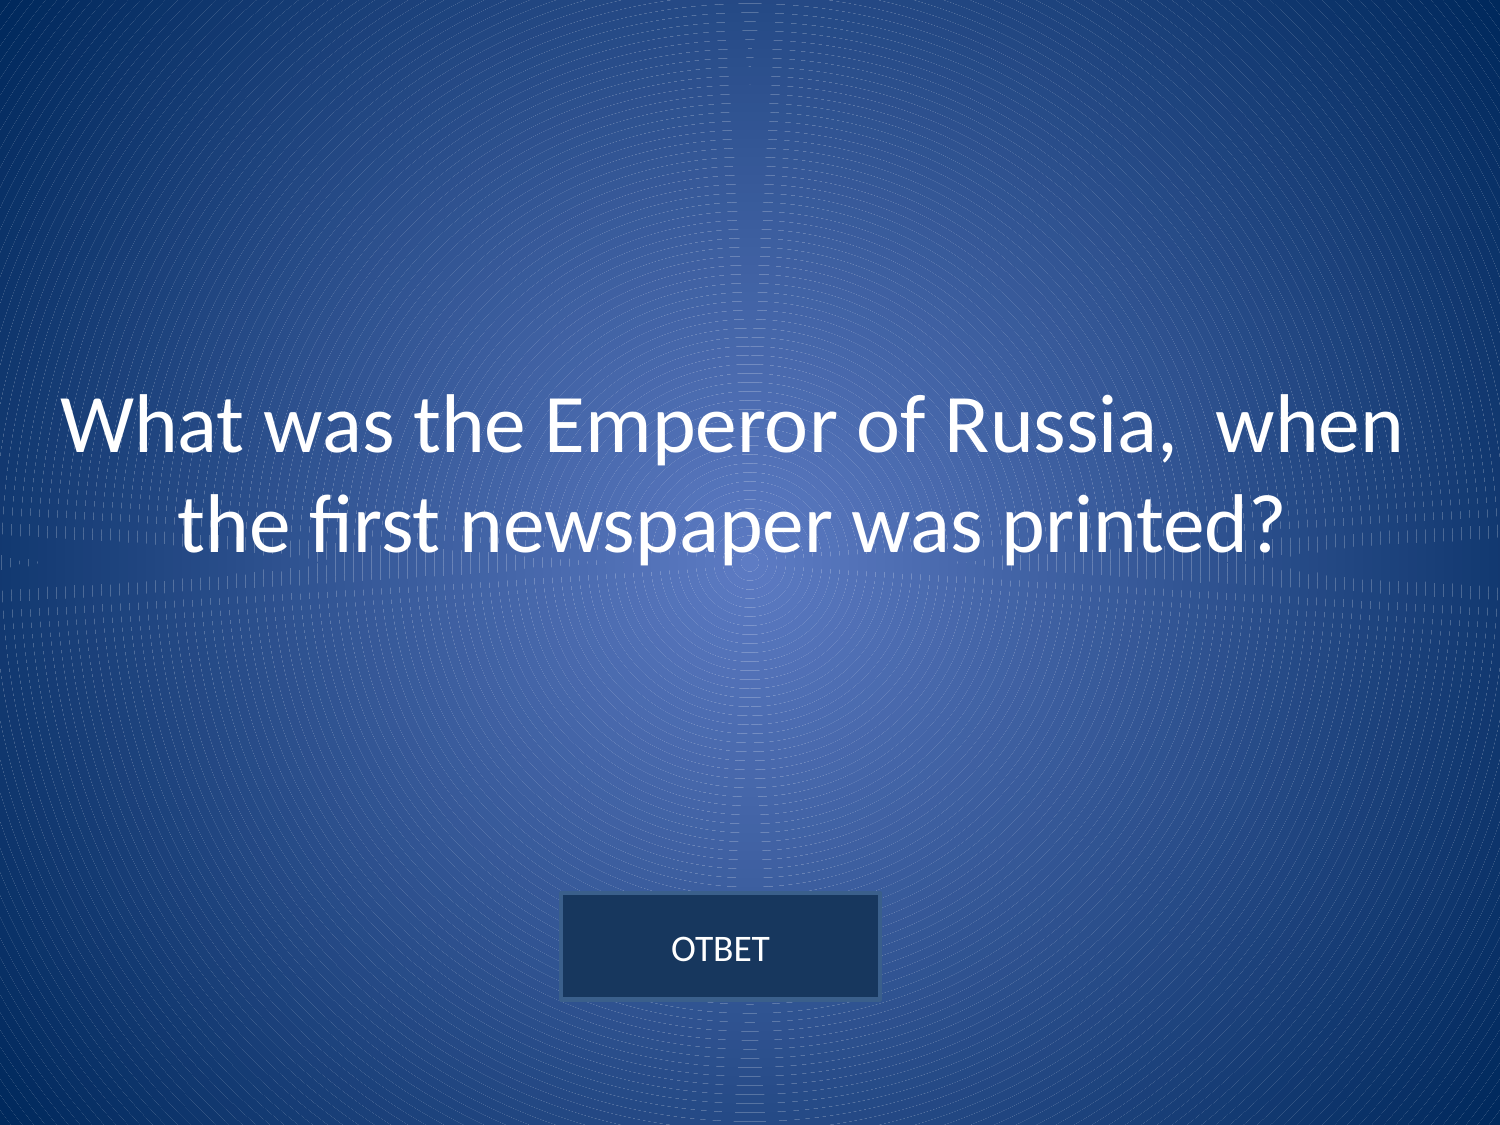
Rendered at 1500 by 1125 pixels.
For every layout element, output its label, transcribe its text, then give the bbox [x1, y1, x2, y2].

text_box What was the Emperor of Russia, when the first newspaper was printed? [18, 361, 1448, 577]
